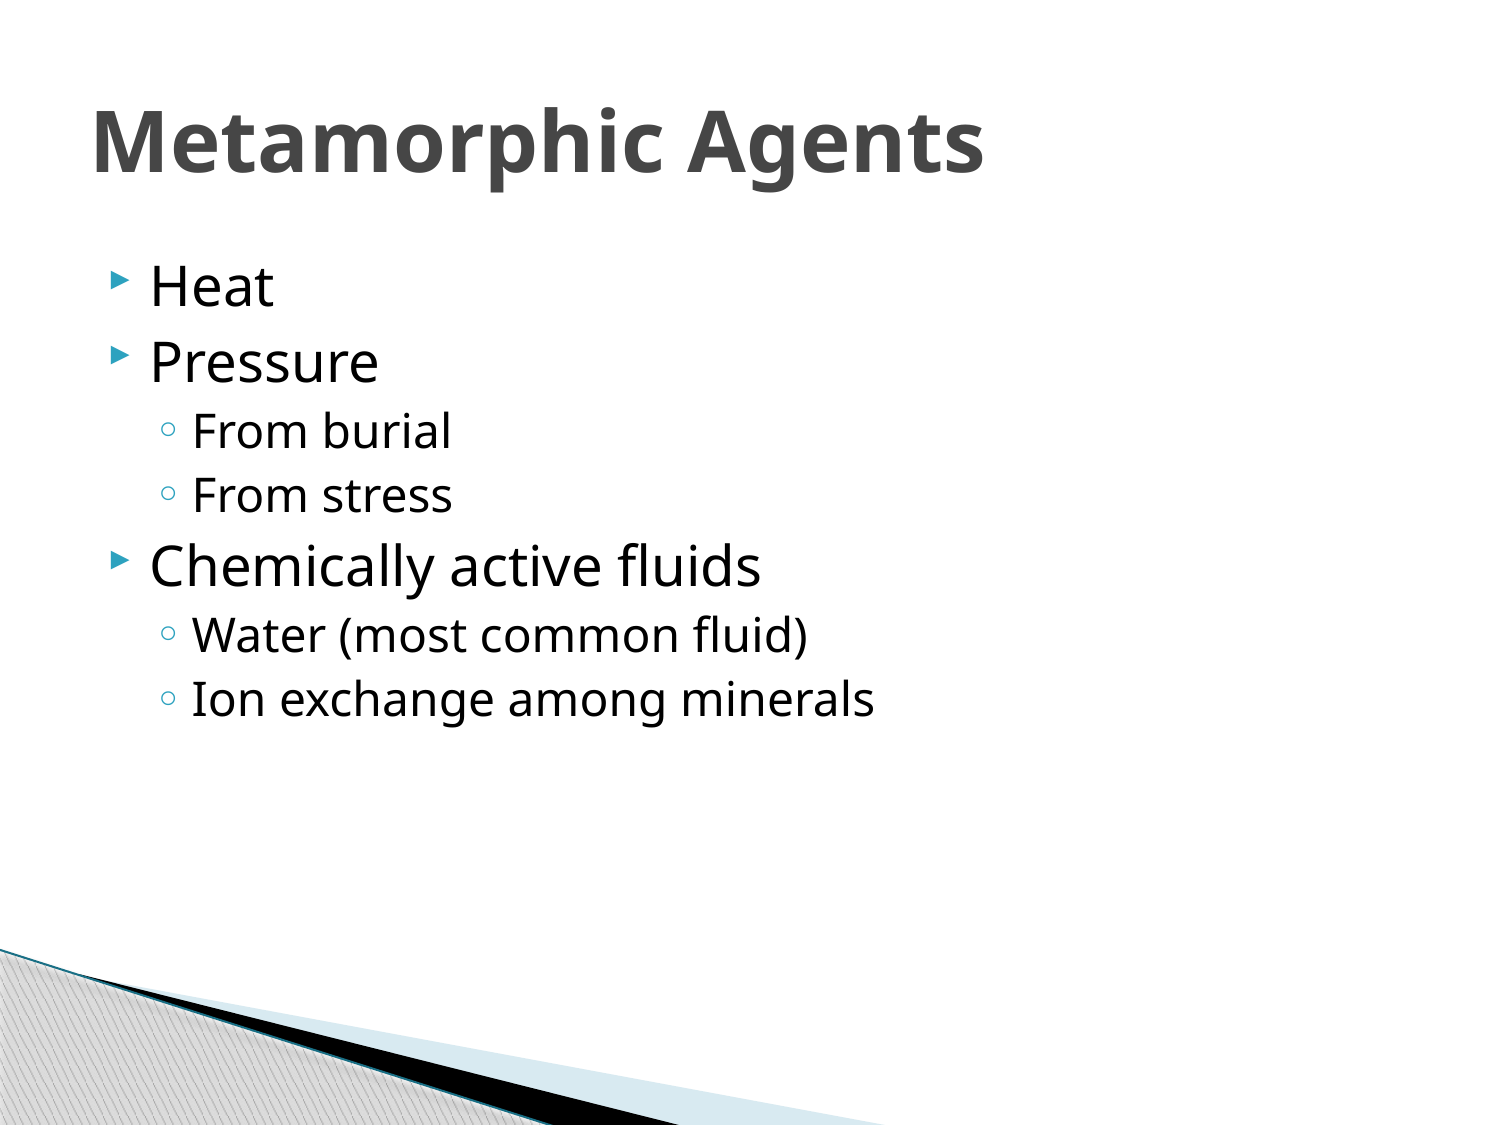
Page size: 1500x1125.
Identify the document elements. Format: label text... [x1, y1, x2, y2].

list Heat Pressure From burial From stress Chemically active fluids Water (most common fluid) Ion exchange among minerals [75, 243, 1425, 986]
title Metamorphic Agents [75, 45, 1425, 233]
